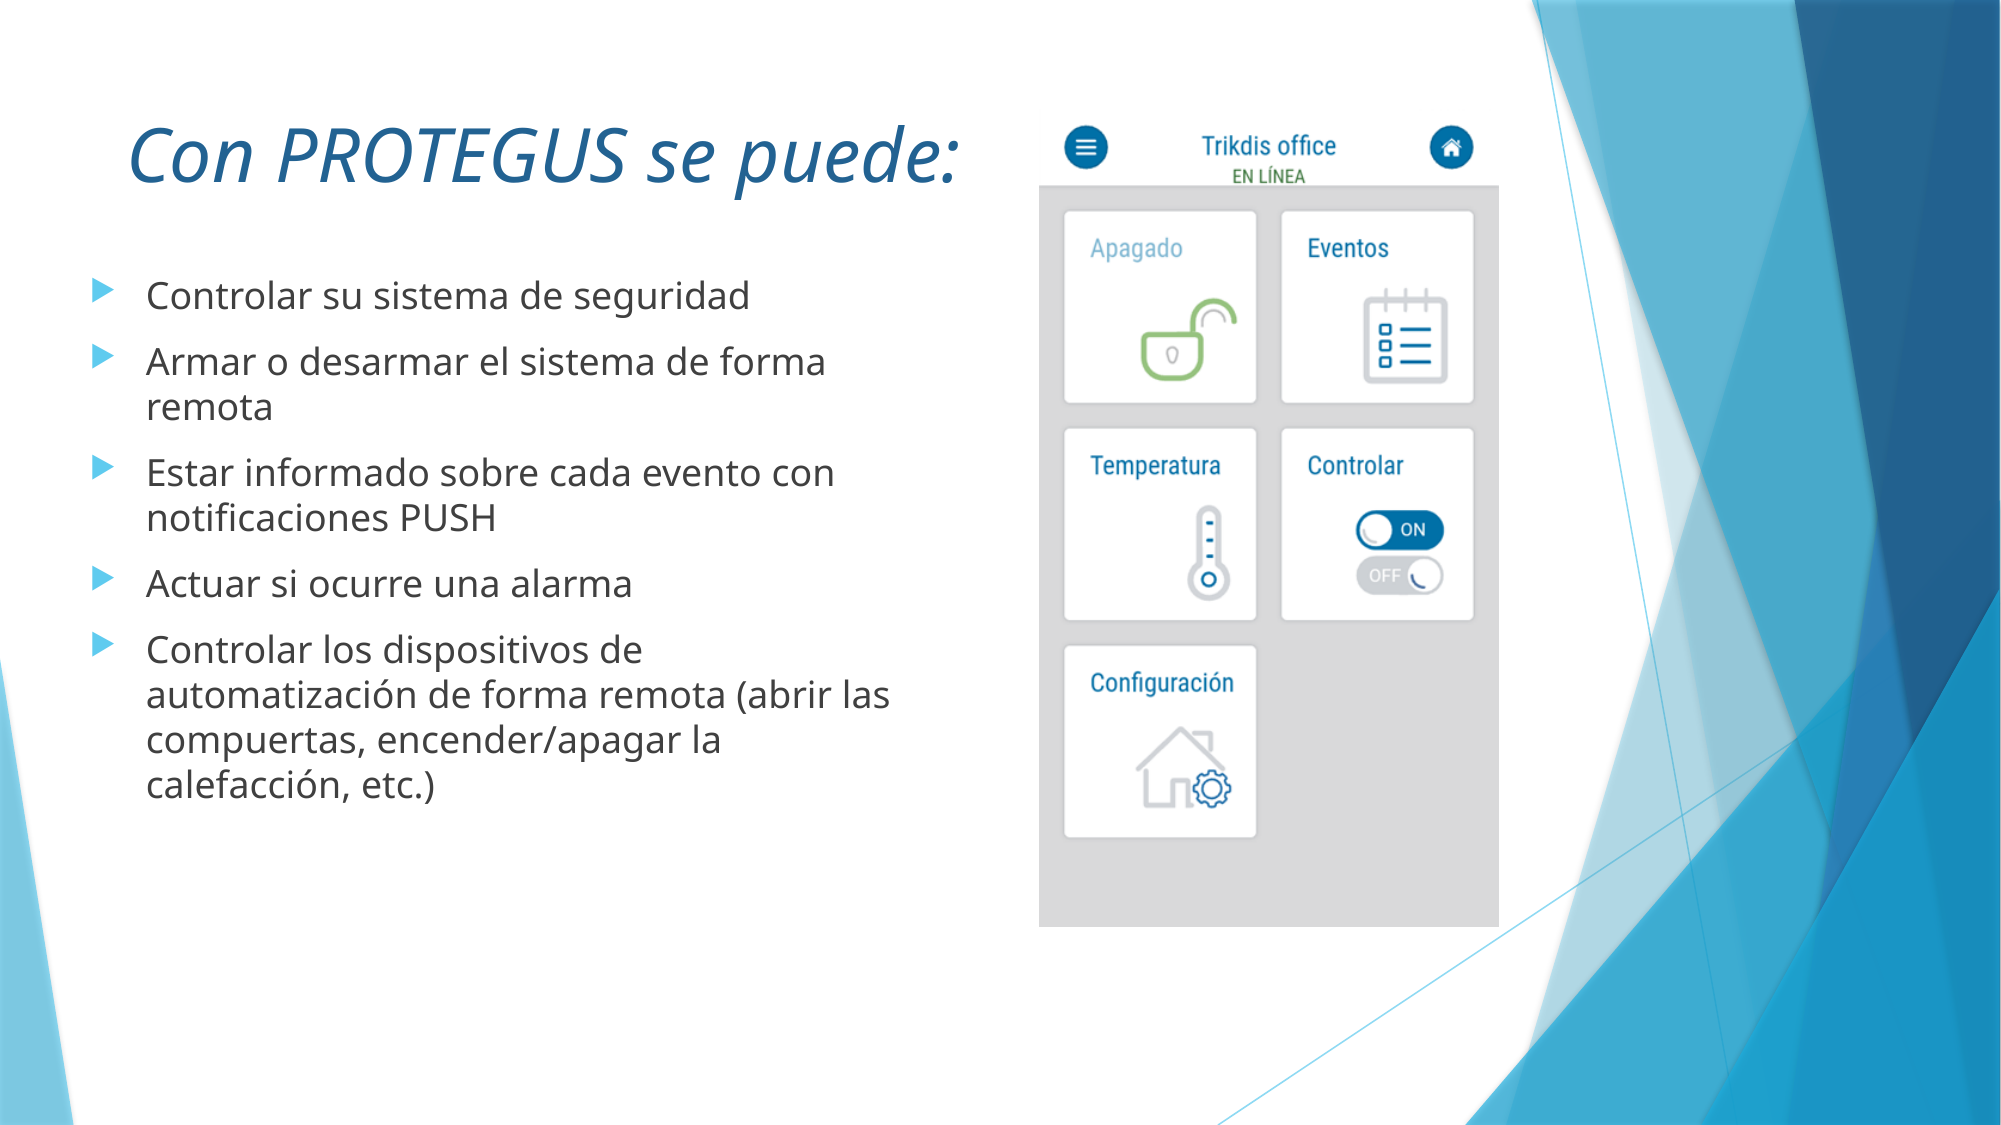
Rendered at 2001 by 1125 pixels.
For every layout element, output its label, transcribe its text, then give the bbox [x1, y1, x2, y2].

list Controlar su sistema de seguridad Armar o desarmar el sistema de forma remota Estar informado sobre cada evento con notificaciones PUSH Actuar si ocurre una alarma Controlar los dispositivos de automatización de forma remota (abrir las compuertas, encender/apagar la calefacción, etc.) [74, 264, 932, 956]
title Con PROTEGUS se puede: [111, 99, 1522, 317]
picture [1038, 109, 1499, 928]
